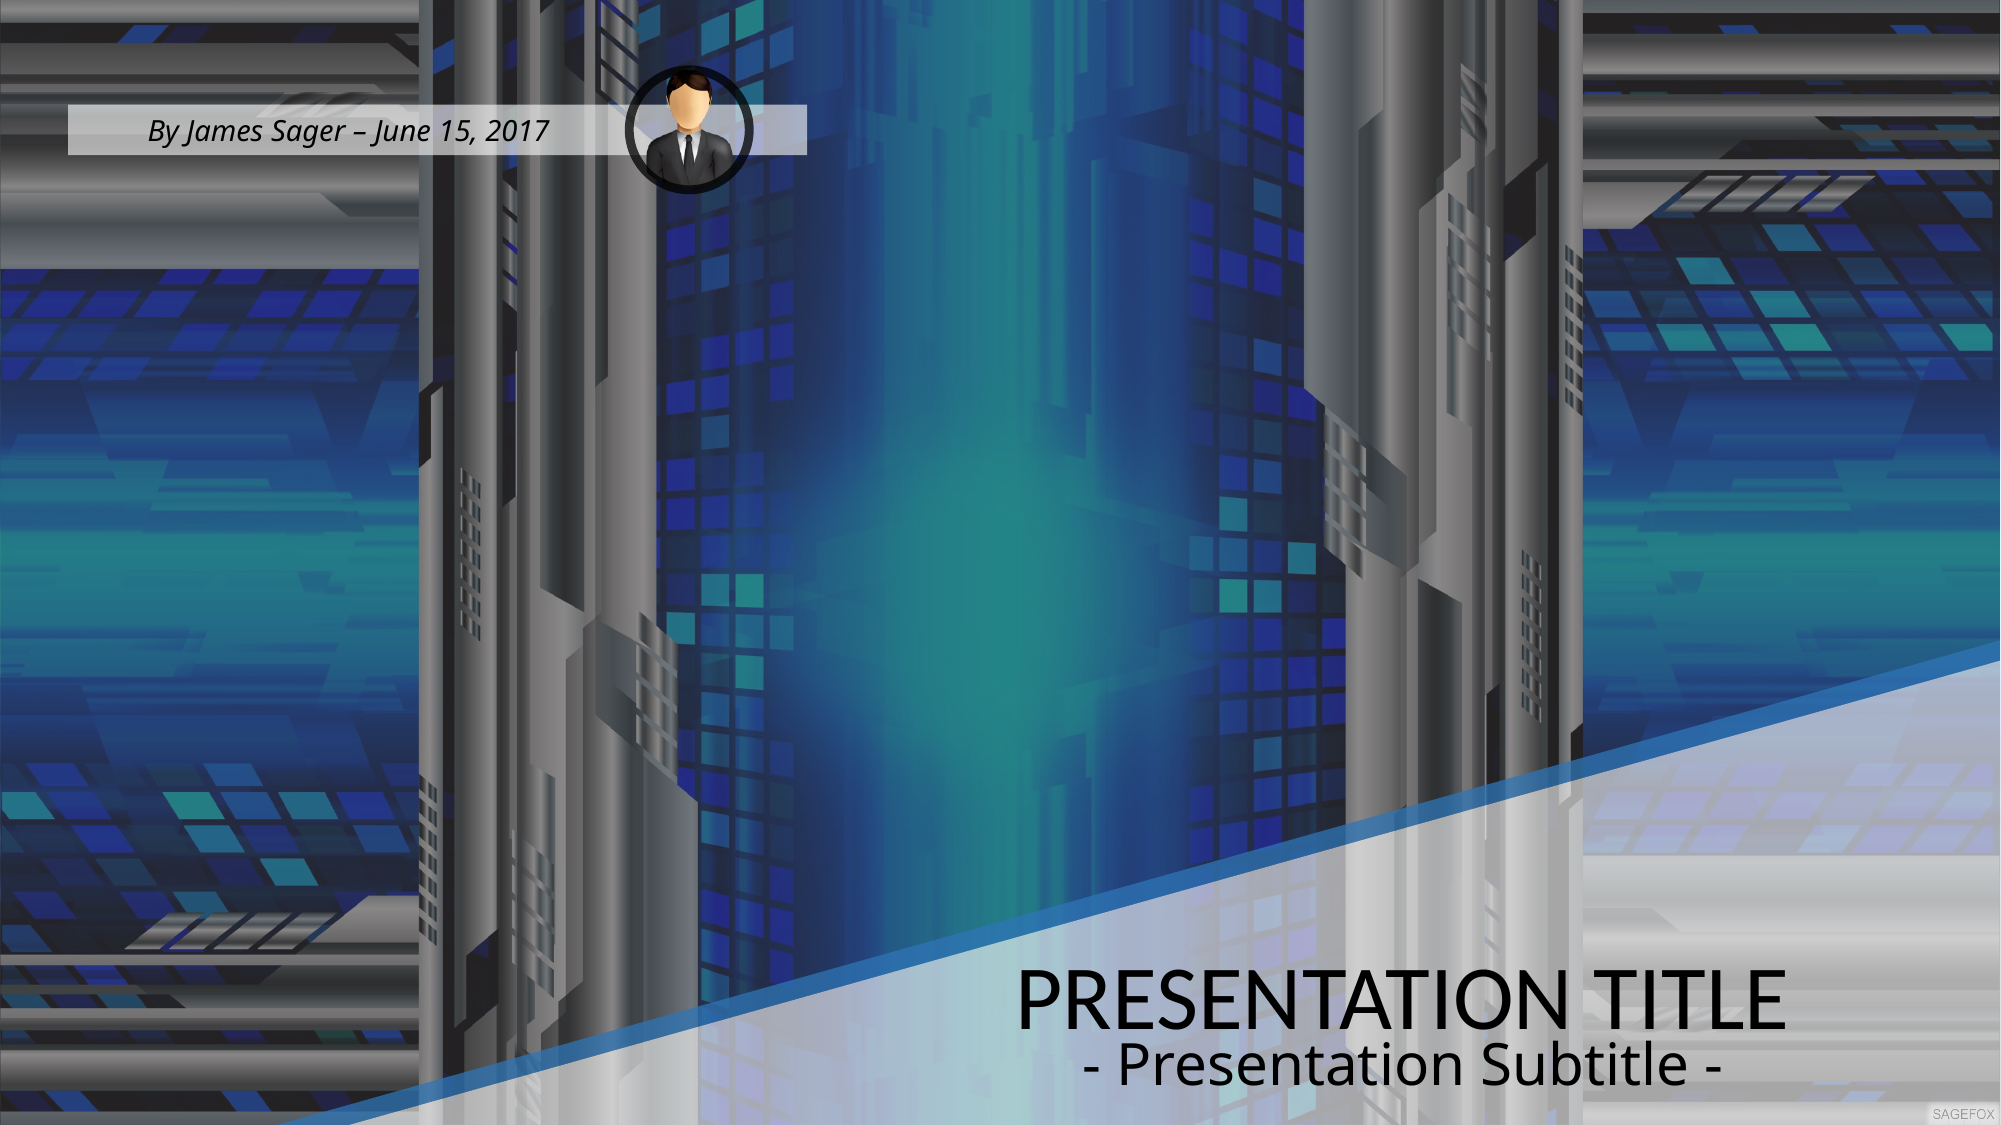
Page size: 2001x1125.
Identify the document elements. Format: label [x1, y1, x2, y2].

text_box [276, 640, 2000, 1125]
text_box [68, 69, 808, 190]
text_box [922, 931, 1883, 1108]
